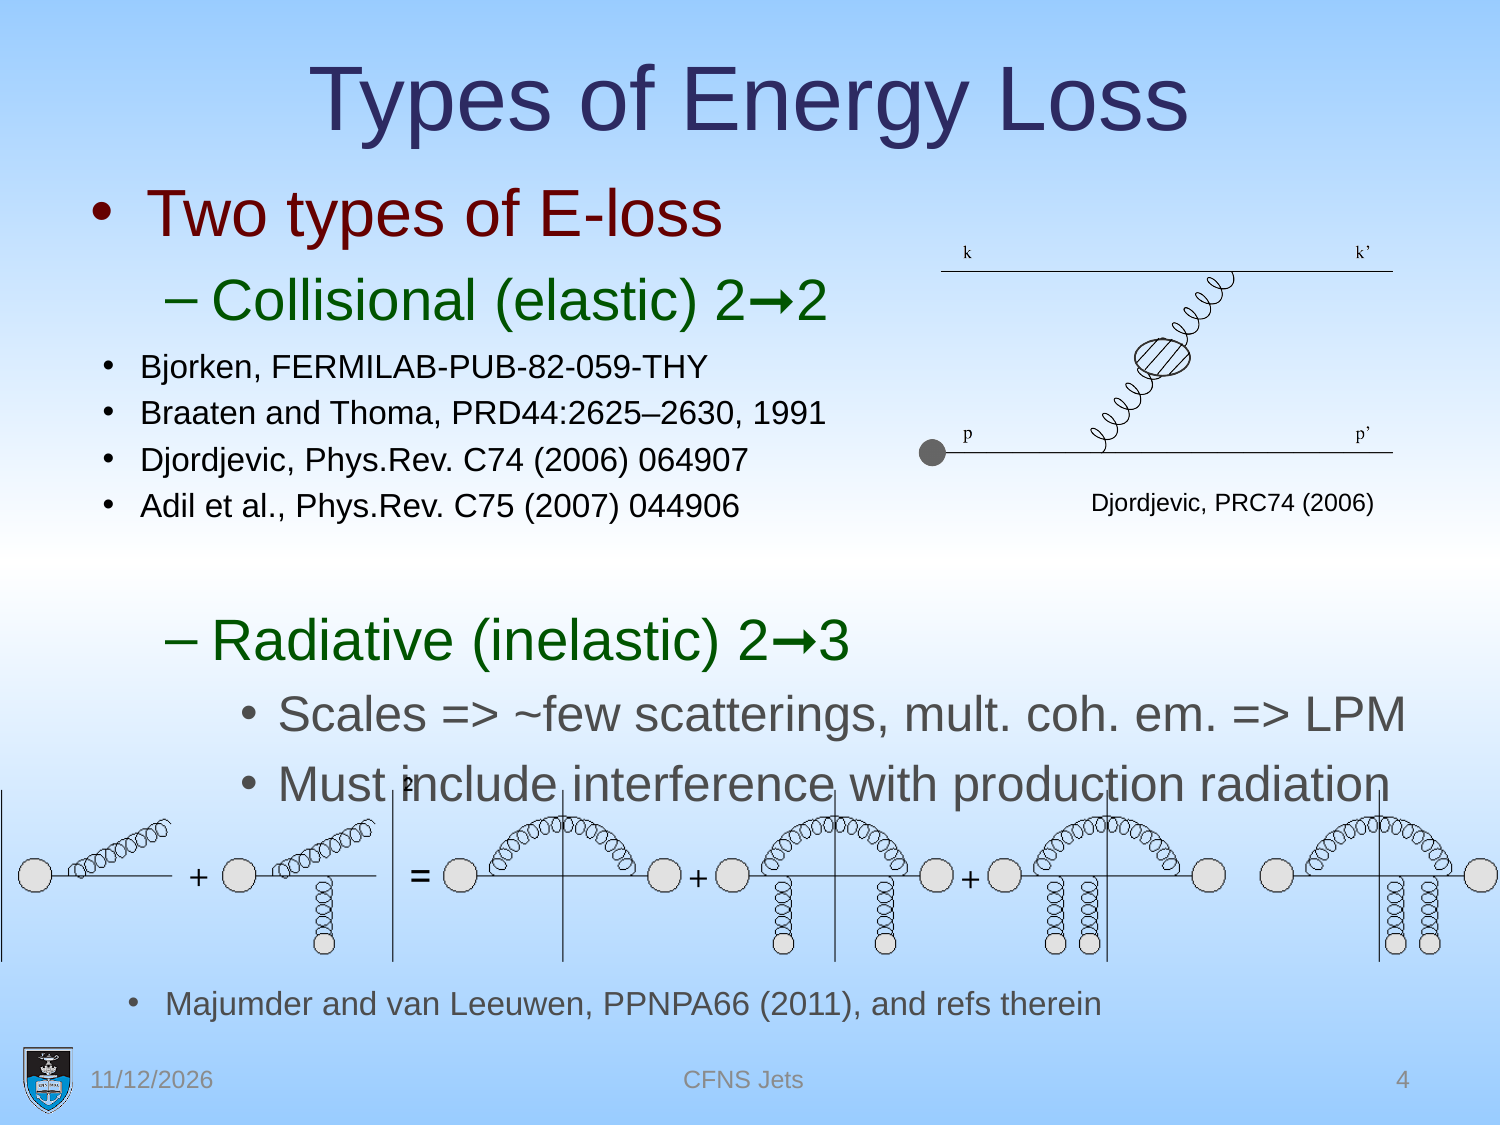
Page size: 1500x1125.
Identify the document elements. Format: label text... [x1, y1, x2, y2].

footer CFNS Jets [487, 1049, 1000, 1109]
text_box Djordjevic, PRC74 (2006) [1076, 480, 1391, 525]
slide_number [75, 1049, 425, 1109]
text_box Bjorken, FERMILAB-PUB-82-059-THY Braaten and Thoma, PRD44:2625–2630, 1991 Djordjevic, Phys.Rev. C74 (2006) 064907 Adil et al., Phys.Rev. C75 (2007) 044906 [0, 337, 1063, 550]
slide_number 4 [1074, 1049, 1425, 1109]
picture [23, 1047, 73, 1114]
picture [912, 229, 1409, 472]
title Types of Energy Loss [0, 0, 1500, 188]
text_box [0, 775, 1500, 1038]
list Two types of E-loss Collisional (elastic) 2➞2 Radiative (inelastic) 2➞3 Scales => ~few scatterings, mult. coh. em. => LPM Must include interference with production radiation [75, 162, 1425, 774]
